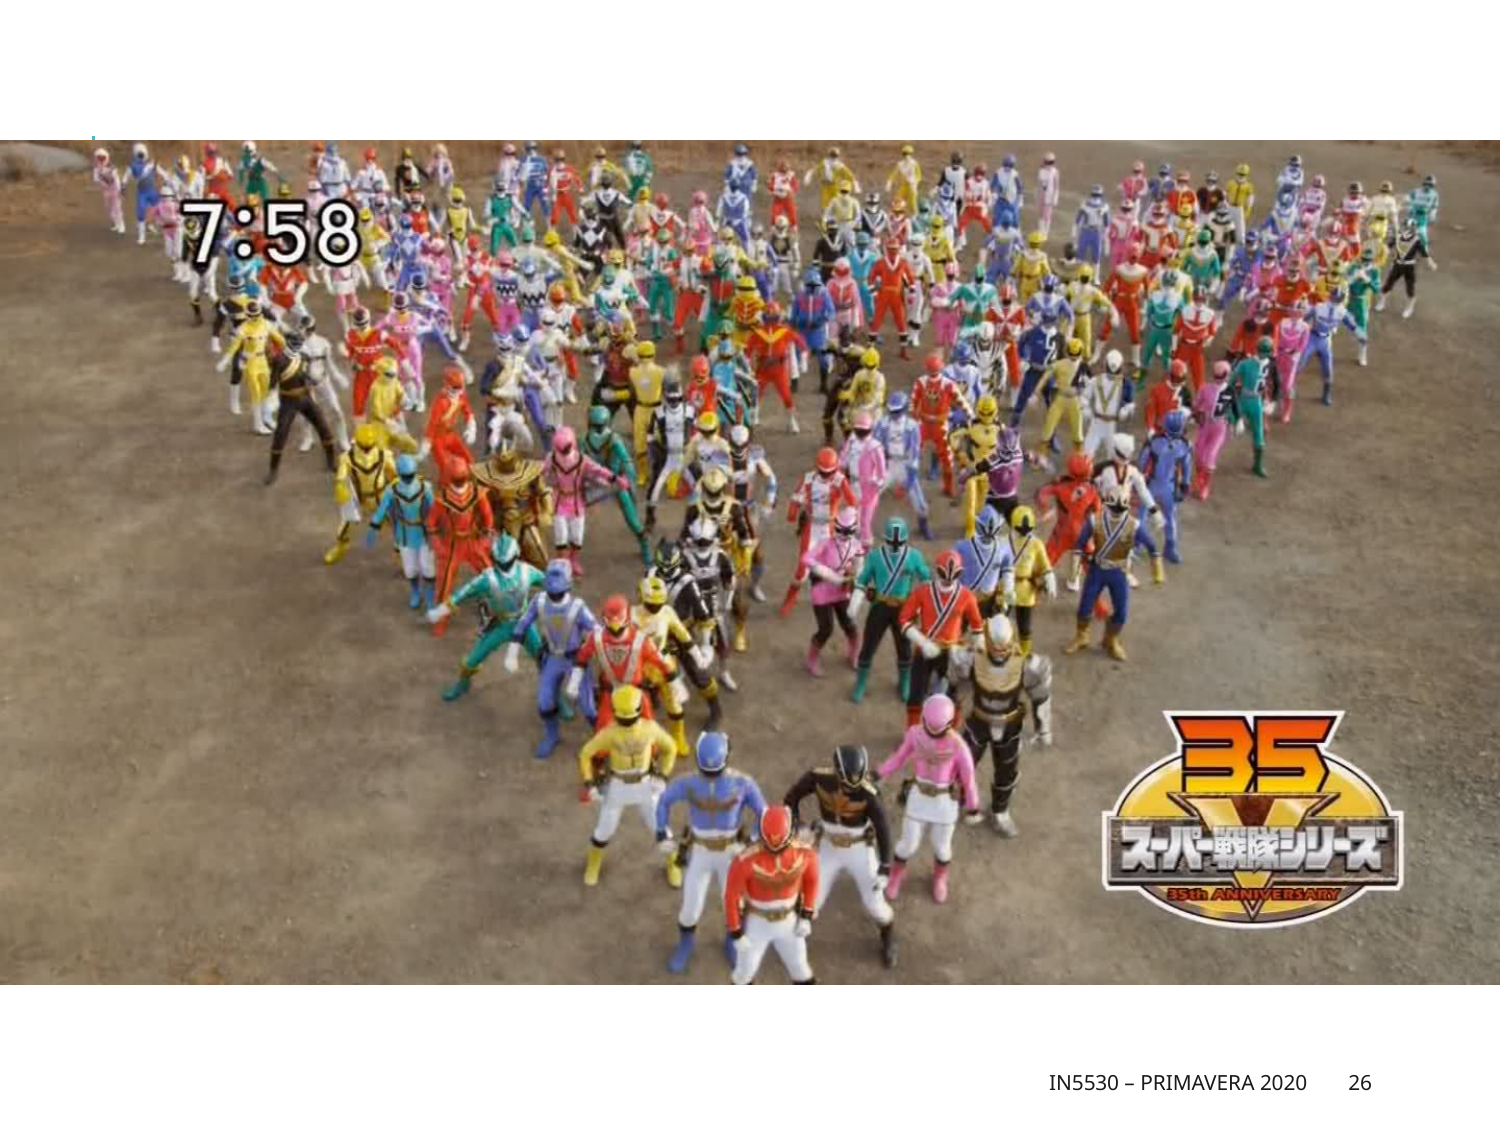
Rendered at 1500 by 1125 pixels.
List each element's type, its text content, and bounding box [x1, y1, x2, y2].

picture [0, 140, 1500, 985]
footer IN5530 – Primavera 2020 [595, 1061, 1322, 1107]
slide_number 26 [1333, 1061, 1454, 1107]
